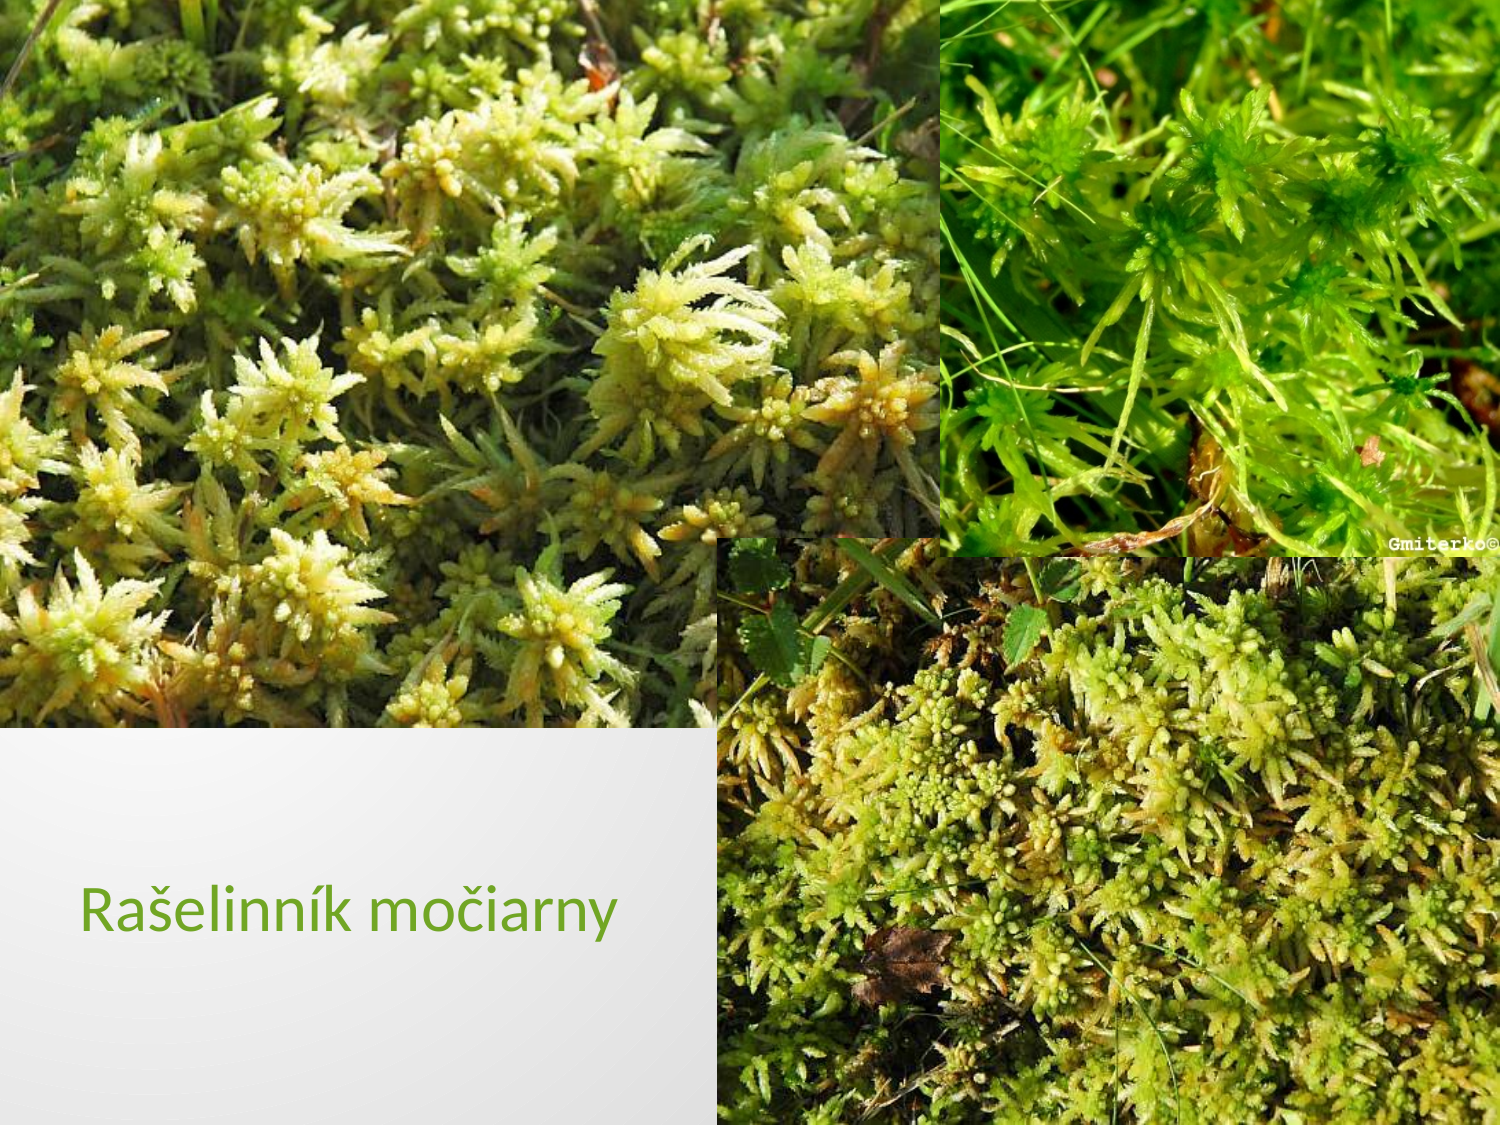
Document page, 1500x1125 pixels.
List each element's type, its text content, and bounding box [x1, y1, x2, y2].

picture [0, 0, 1500, 1125]
text_box Rašelinník močiarny [64, 857, 691, 953]
